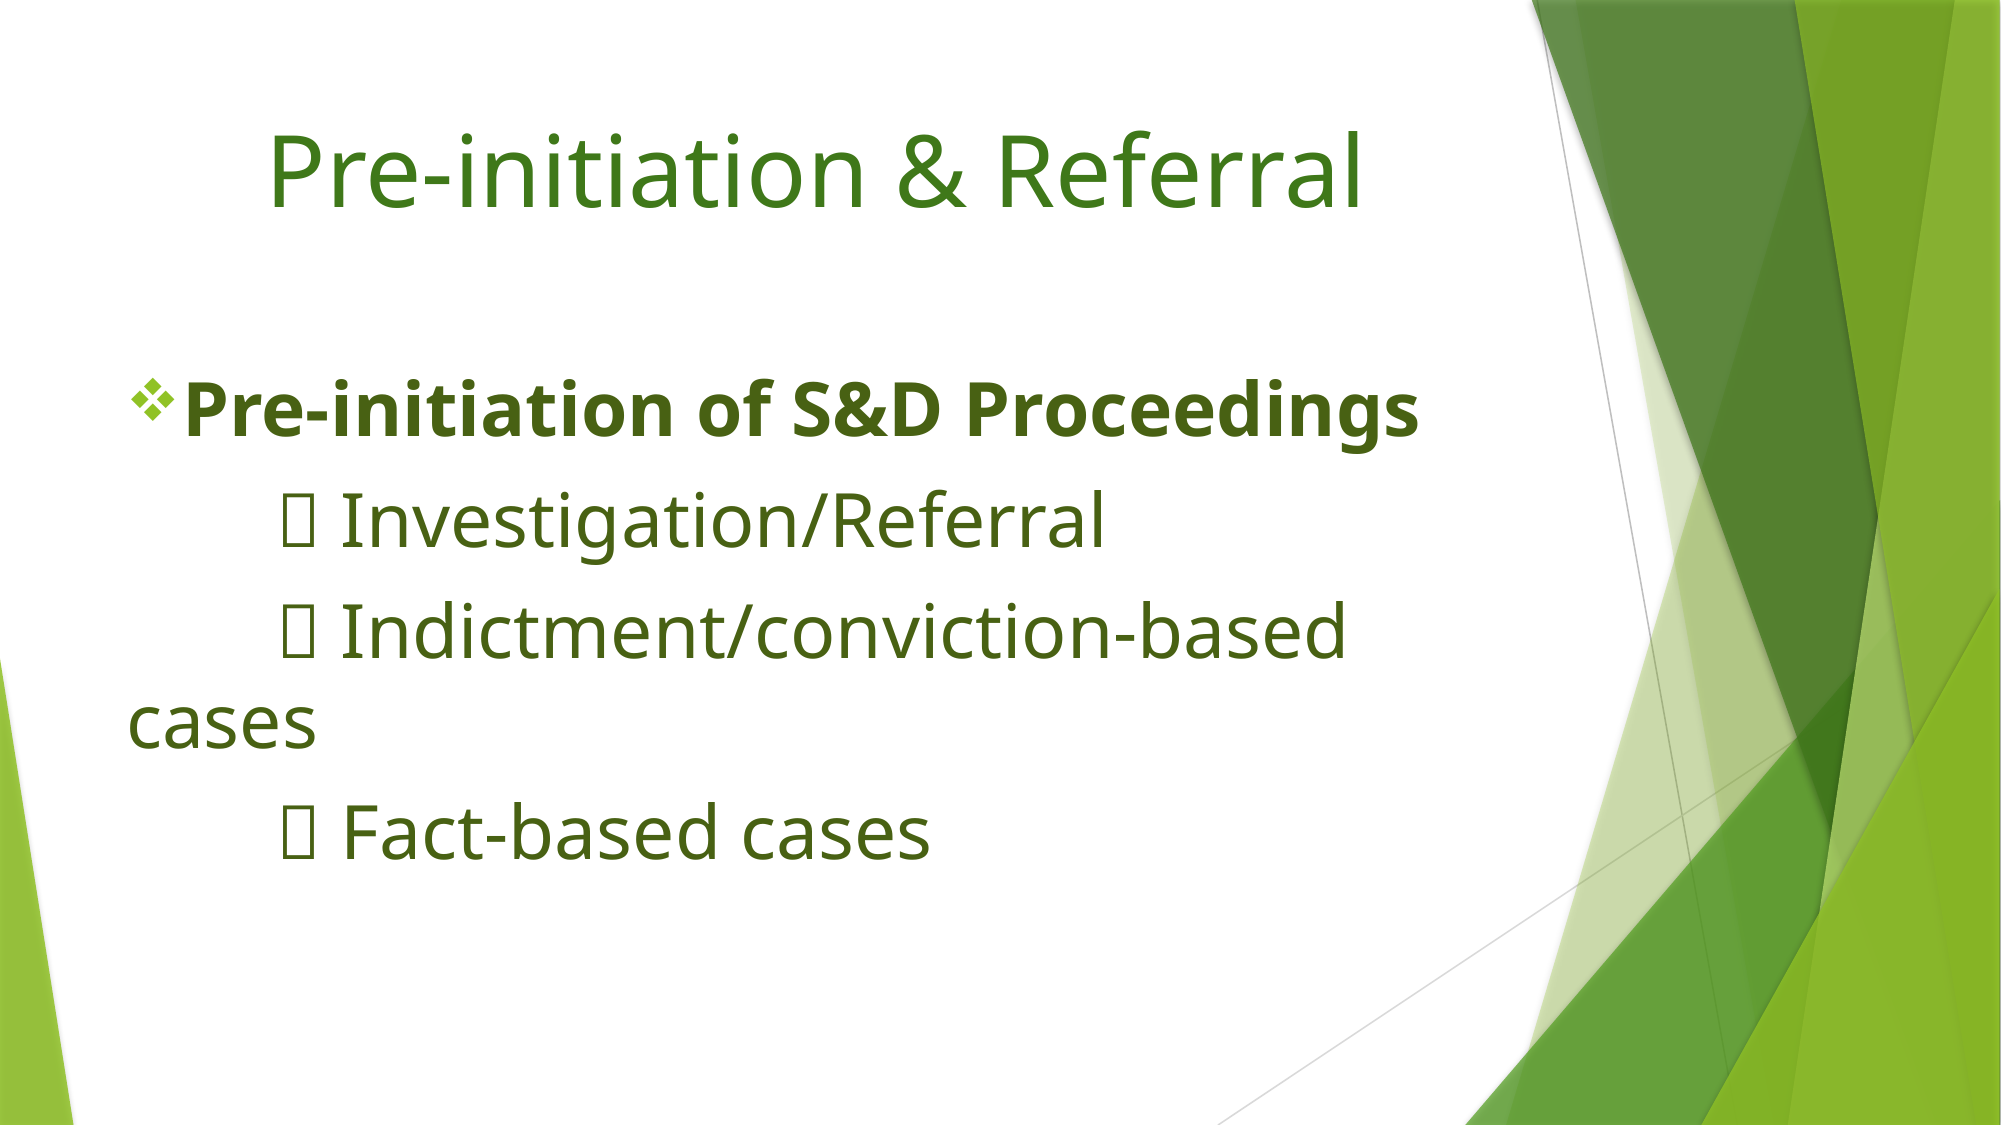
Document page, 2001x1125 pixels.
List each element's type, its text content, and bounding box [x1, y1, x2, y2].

title Pre-initiation & Referral [111, 99, 1522, 317]
list Pre-initiation of S&D Proceedings  Investigation/Referral  Indictment/conviction-based cases  Fact-based cases [111, 354, 1522, 992]
